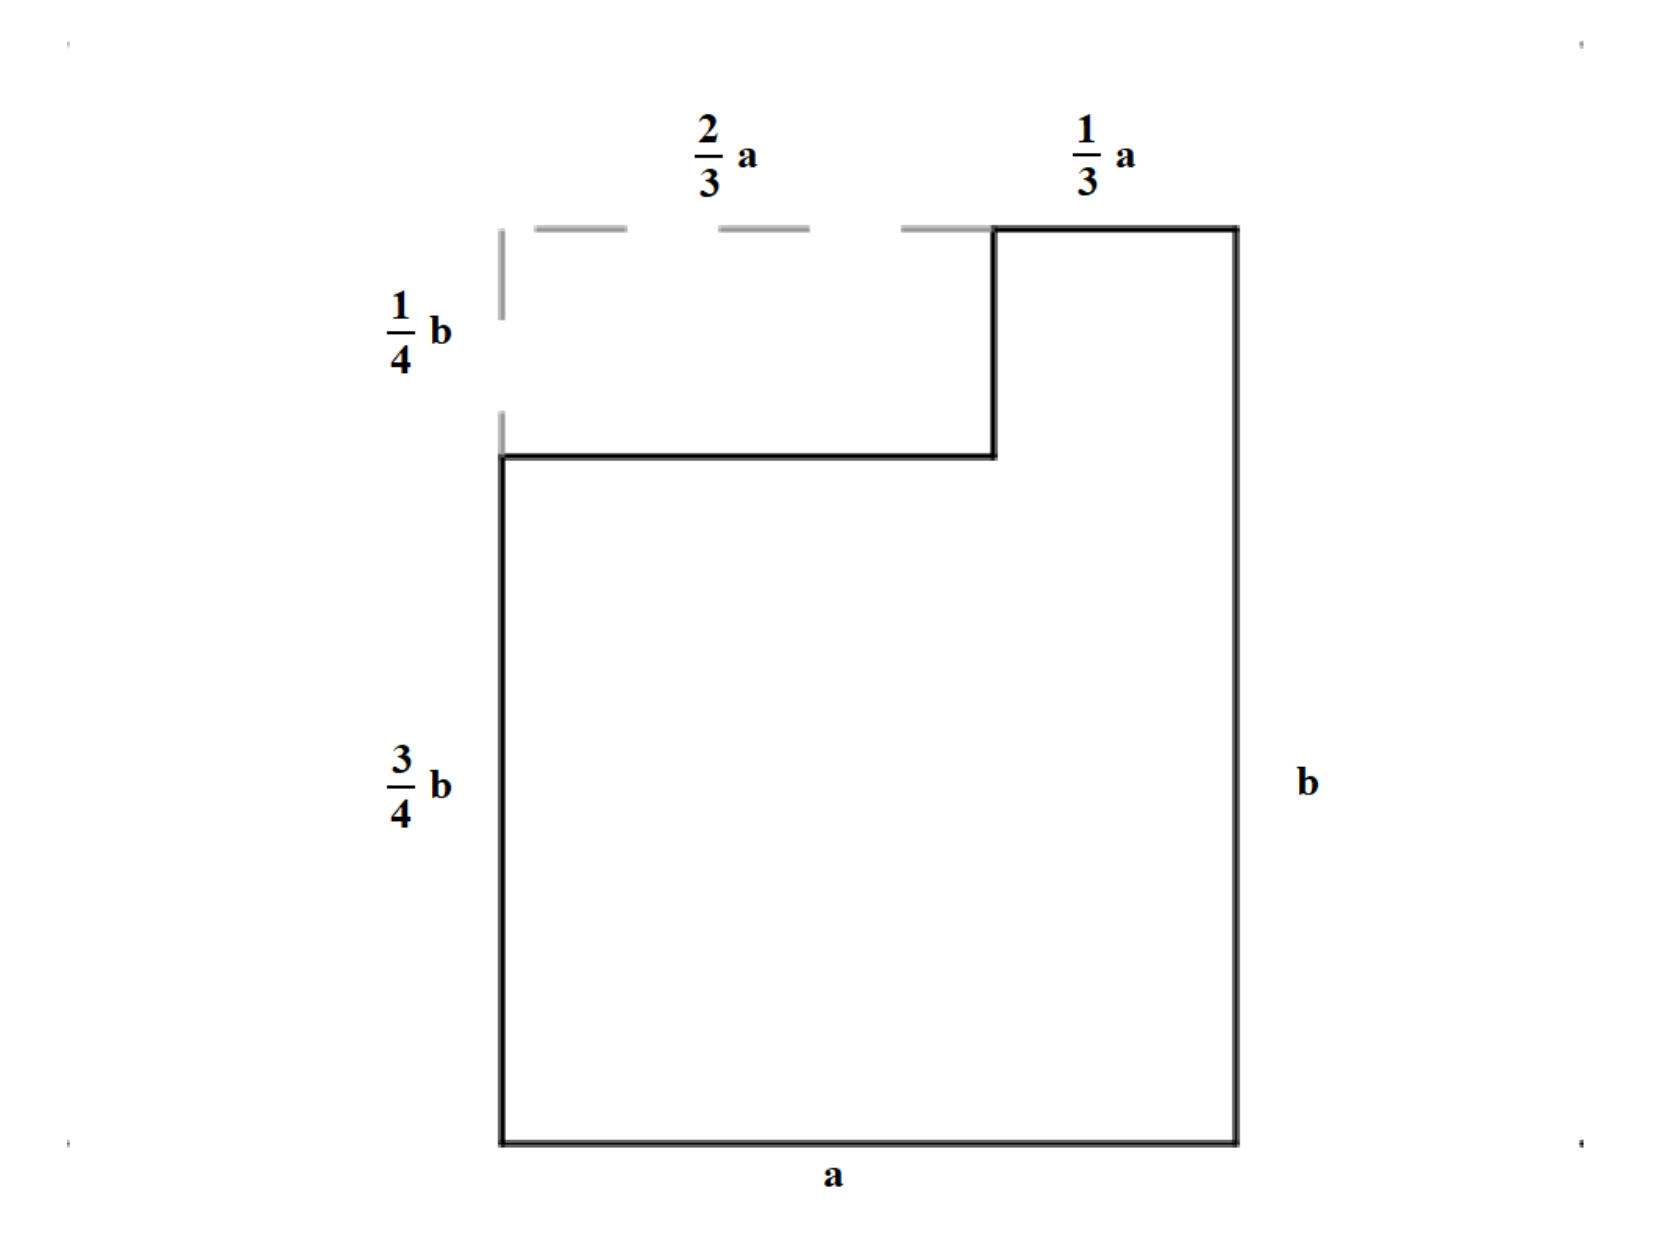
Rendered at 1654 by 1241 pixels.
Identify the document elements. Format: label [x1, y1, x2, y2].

picture [66, 38, 1587, 1202]
